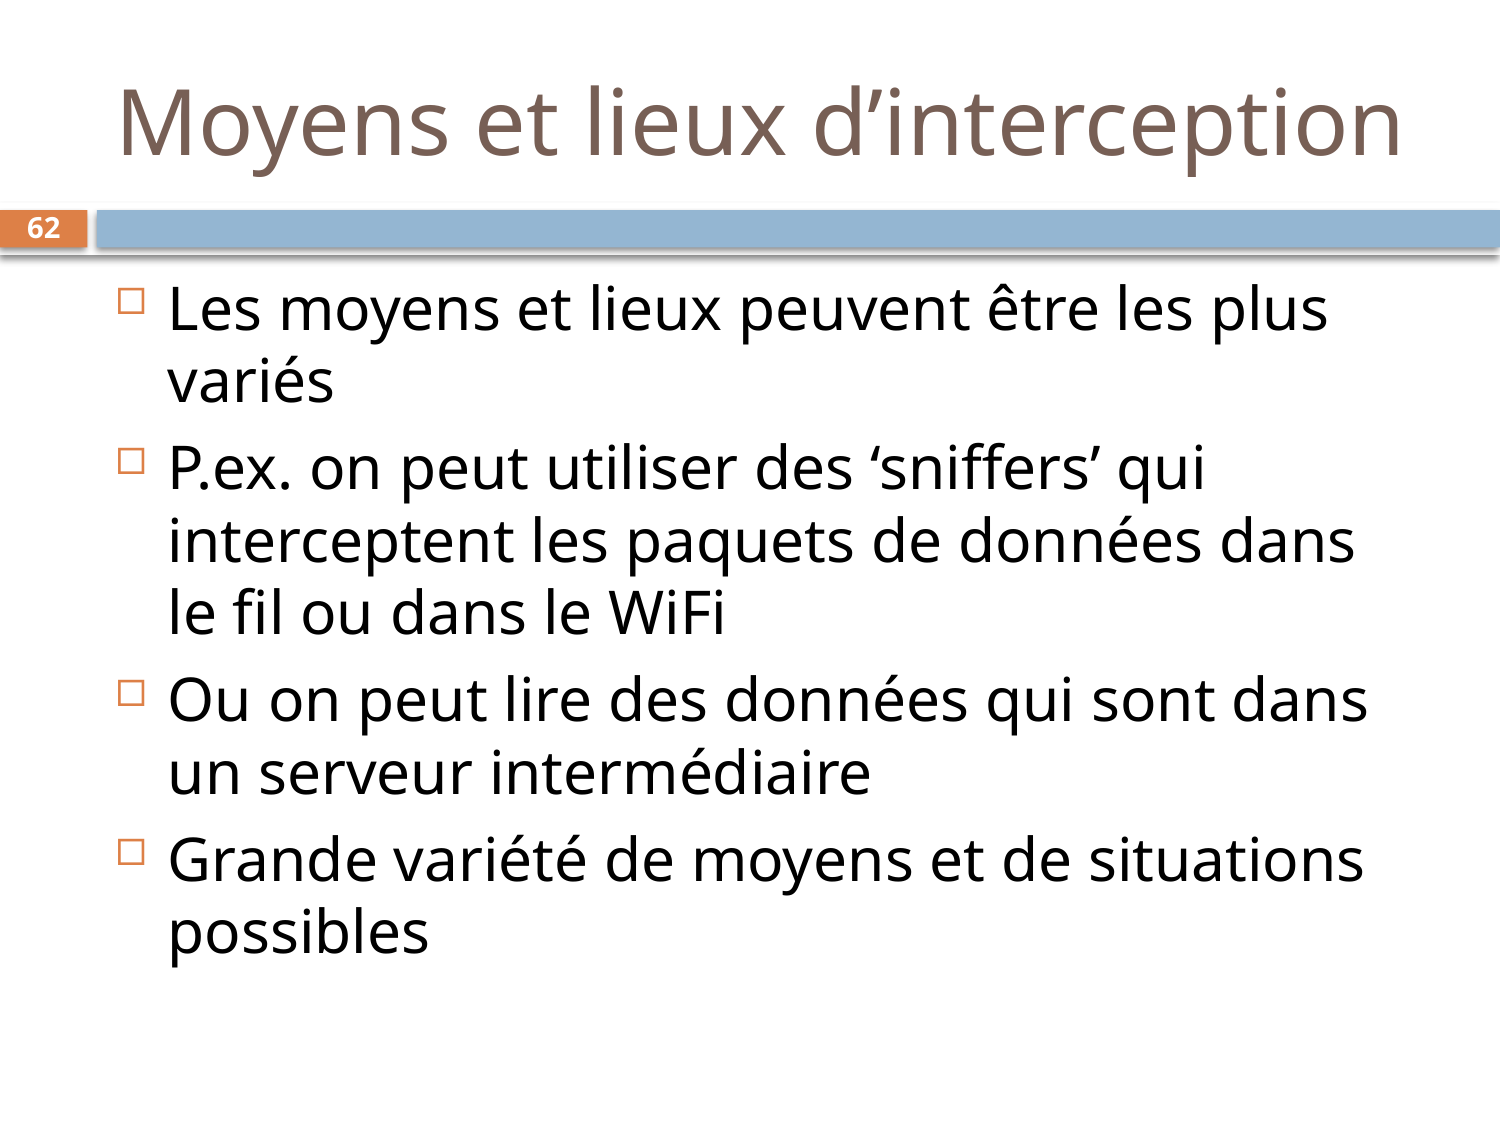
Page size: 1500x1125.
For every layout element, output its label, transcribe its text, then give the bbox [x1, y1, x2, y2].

list Les moyens et lieux peuvent être les plus variés P.ex. on peut utiliser des ‘sniffers’ qui interceptent les paquets de données dans le fil ou dans le WiFi Ou on peut lire des données qui sont dans un serveur intermédiaire Grande variété de moyens et de situations possibles [100, 262, 1438, 1000]
slide_number 62 [0, 208, 88, 249]
title Moyens et lieux d’interception [100, 37, 1438, 200]
